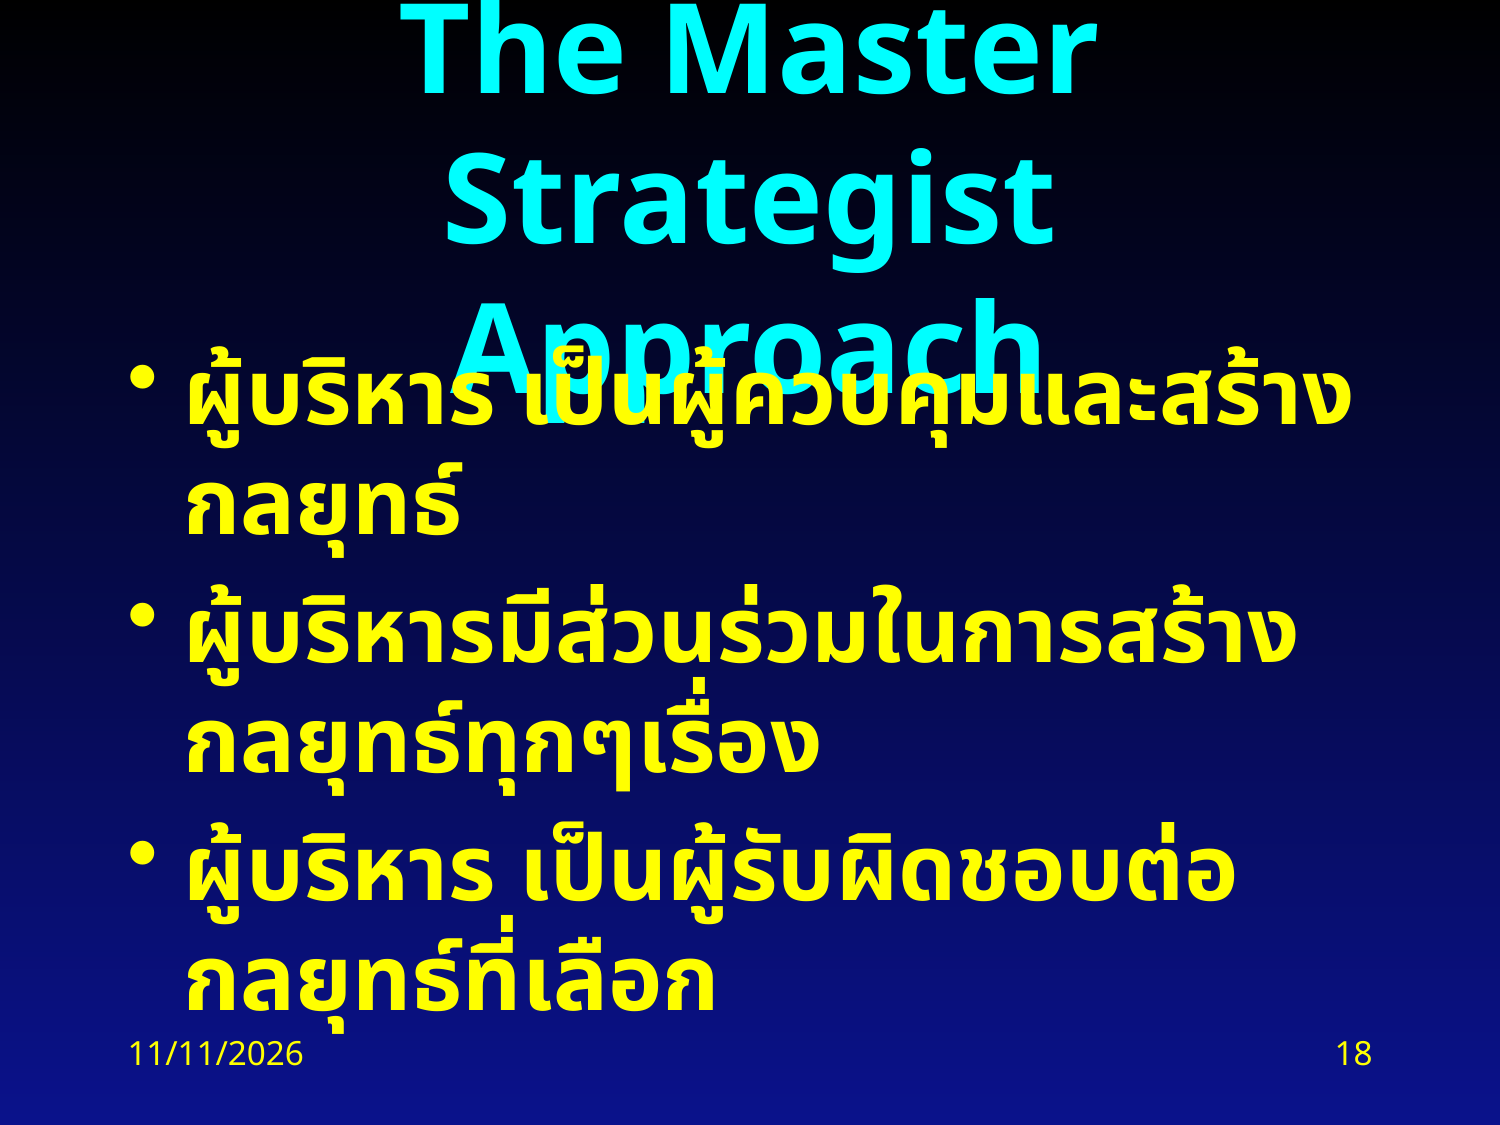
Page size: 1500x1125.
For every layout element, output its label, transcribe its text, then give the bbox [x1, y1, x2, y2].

list ผู้บริหาร เป็นผู้ควบคุมและสร้างกลยุทธ์ ผู้บริหารมีส่วนร่วมในการสร้างกลยุทธ์ทุกๆเรื่อง ผู้บริหาร เป็นผู้รับผิดชอบต่อกลยุทธ์ที่เลือก [112, 324, 1388, 1001]
slide_number 18 [1074, 1024, 1388, 1101]
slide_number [112, 1024, 426, 1101]
title The Master Strategist Approach [112, 99, 1388, 288]
